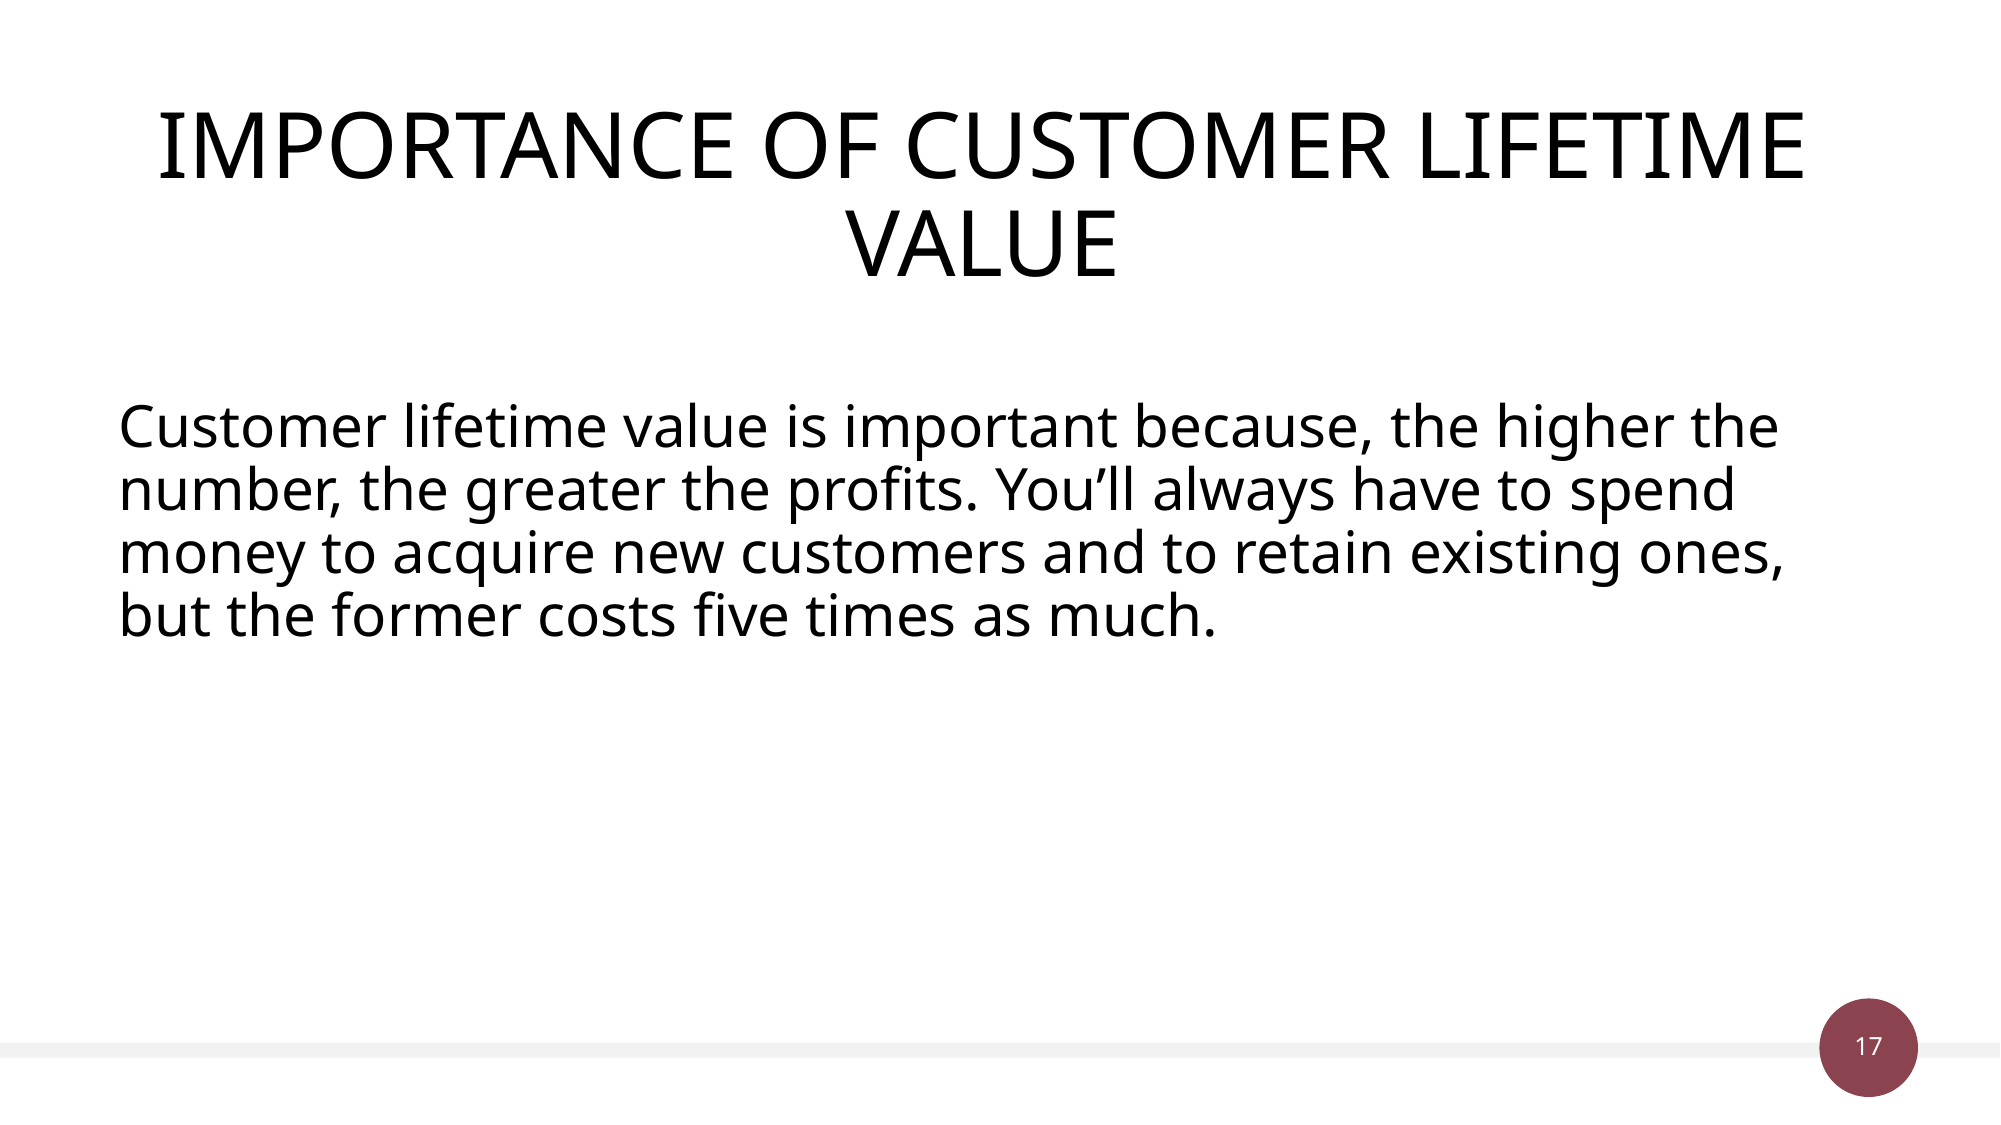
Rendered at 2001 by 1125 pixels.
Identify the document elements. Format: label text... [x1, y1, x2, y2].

list Customer lifetime value is important because, the higher the number, the greater the profits. You’ll always have to spend money to acquire new customers and to retain existing ones, but the former costs five times as much. [103, 299, 1879, 1014]
title IMPORTANCE OF CUSTOMER LIFETIME VALUE [103, 91, 1879, 228]
